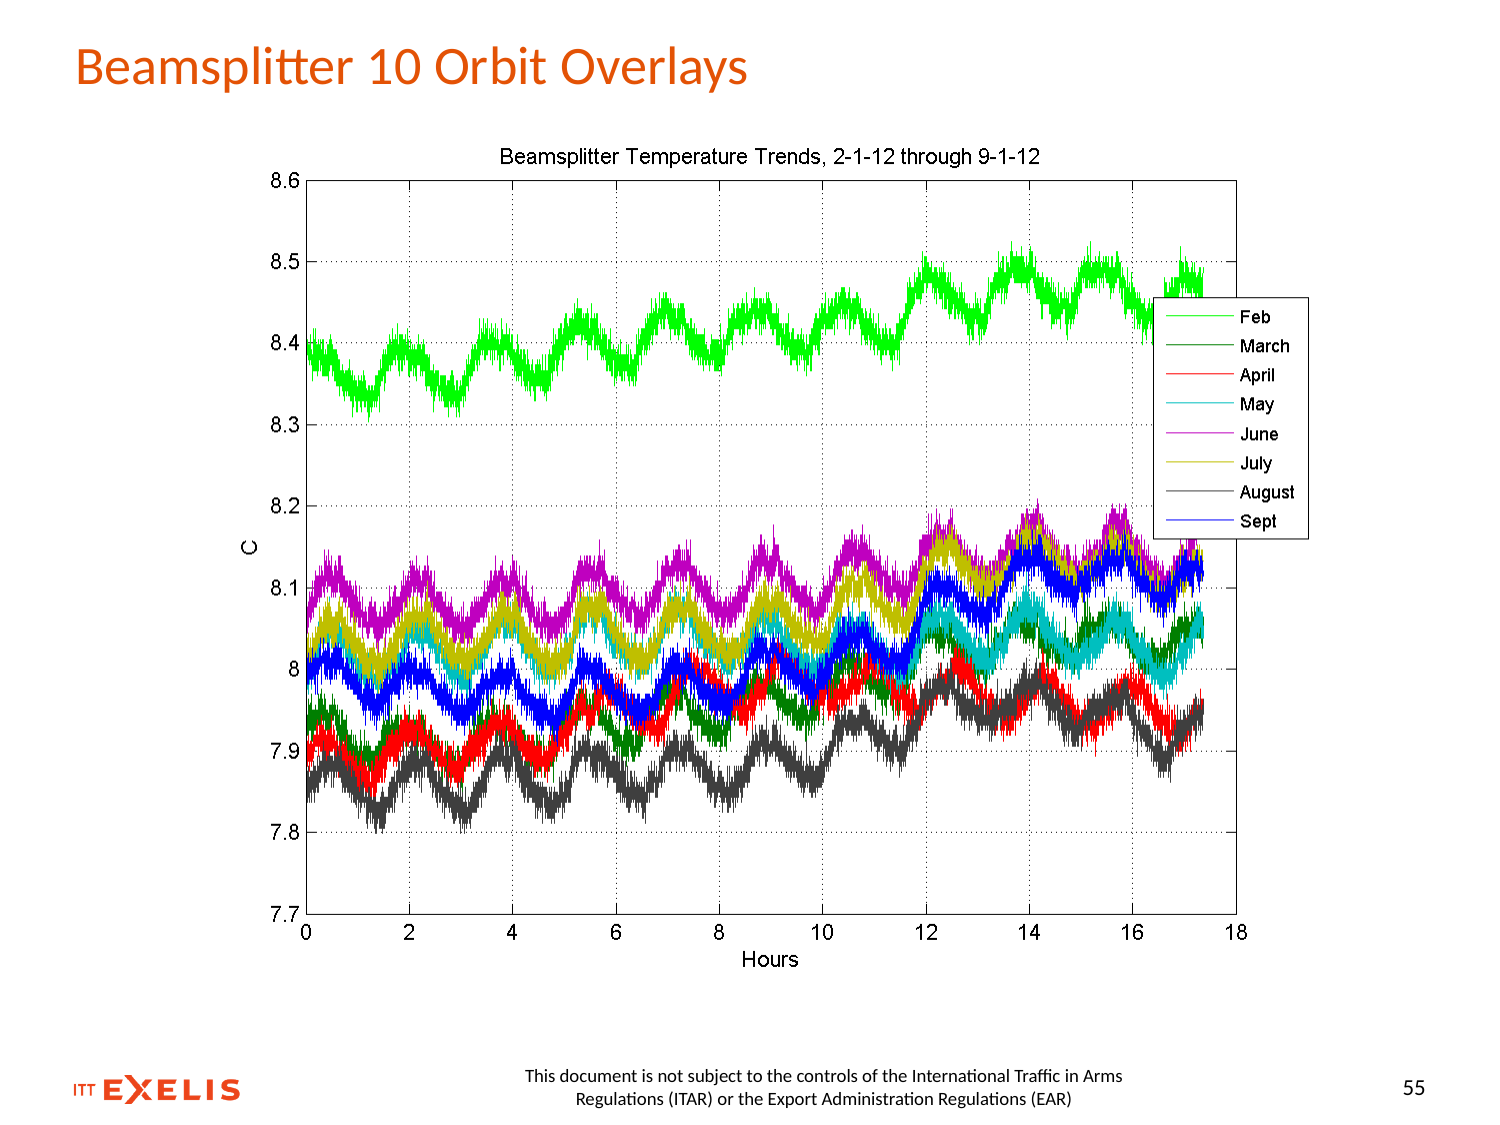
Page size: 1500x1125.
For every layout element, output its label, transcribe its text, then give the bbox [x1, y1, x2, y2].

title Beamsplitter 10 Orbit Overlays [75, 29, 1425, 195]
picture [149, 112, 1351, 1013]
picture [72, 1075, 241, 1104]
footer This document is not subject to the controls of the International Traffic in Arms Regulations (ITAR) or the Export Administration Regulations (EAR) [483, 1056, 1165, 1117]
slide_number 55 [1373, 1056, 1441, 1117]
